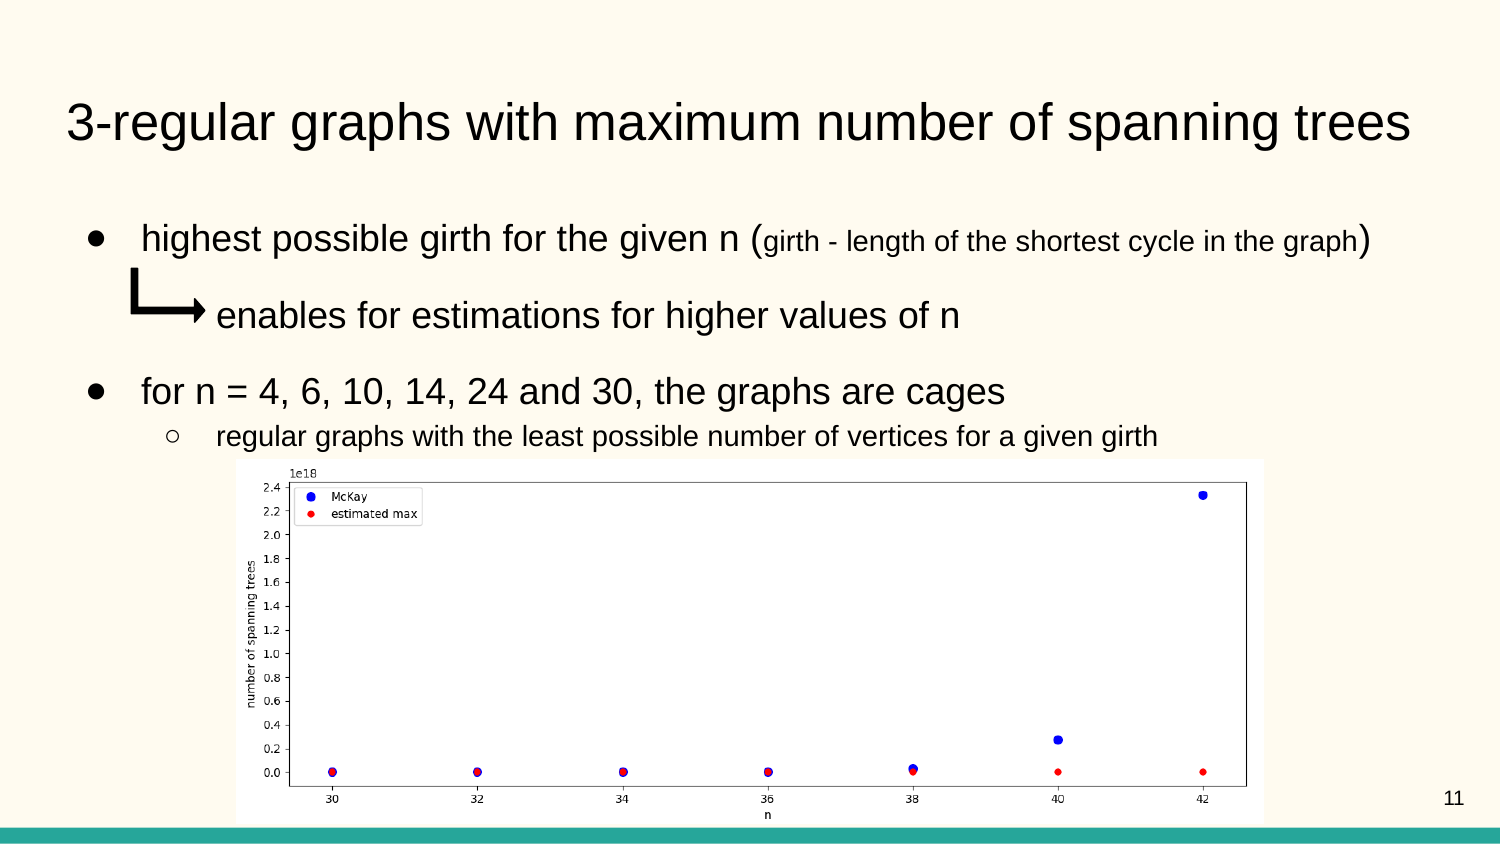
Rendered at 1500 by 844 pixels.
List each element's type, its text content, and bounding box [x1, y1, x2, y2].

title 3-regular graphs with maximum number of spanning trees [51, 72, 1449, 174]
text_box [131, 268, 205, 323]
slide_number 11 [1389, 764, 1480, 830]
list highest possible girth for the given n (girth - length of the shortest cycle in the graph) enables for estimations for higher values of n for n = 4, 6, 10, 14, 24 and 30, the graphs are cages regular graphs with the least possible number of vertices for a given girth [51, 192, 1449, 750]
picture [236, 458, 1264, 824]
